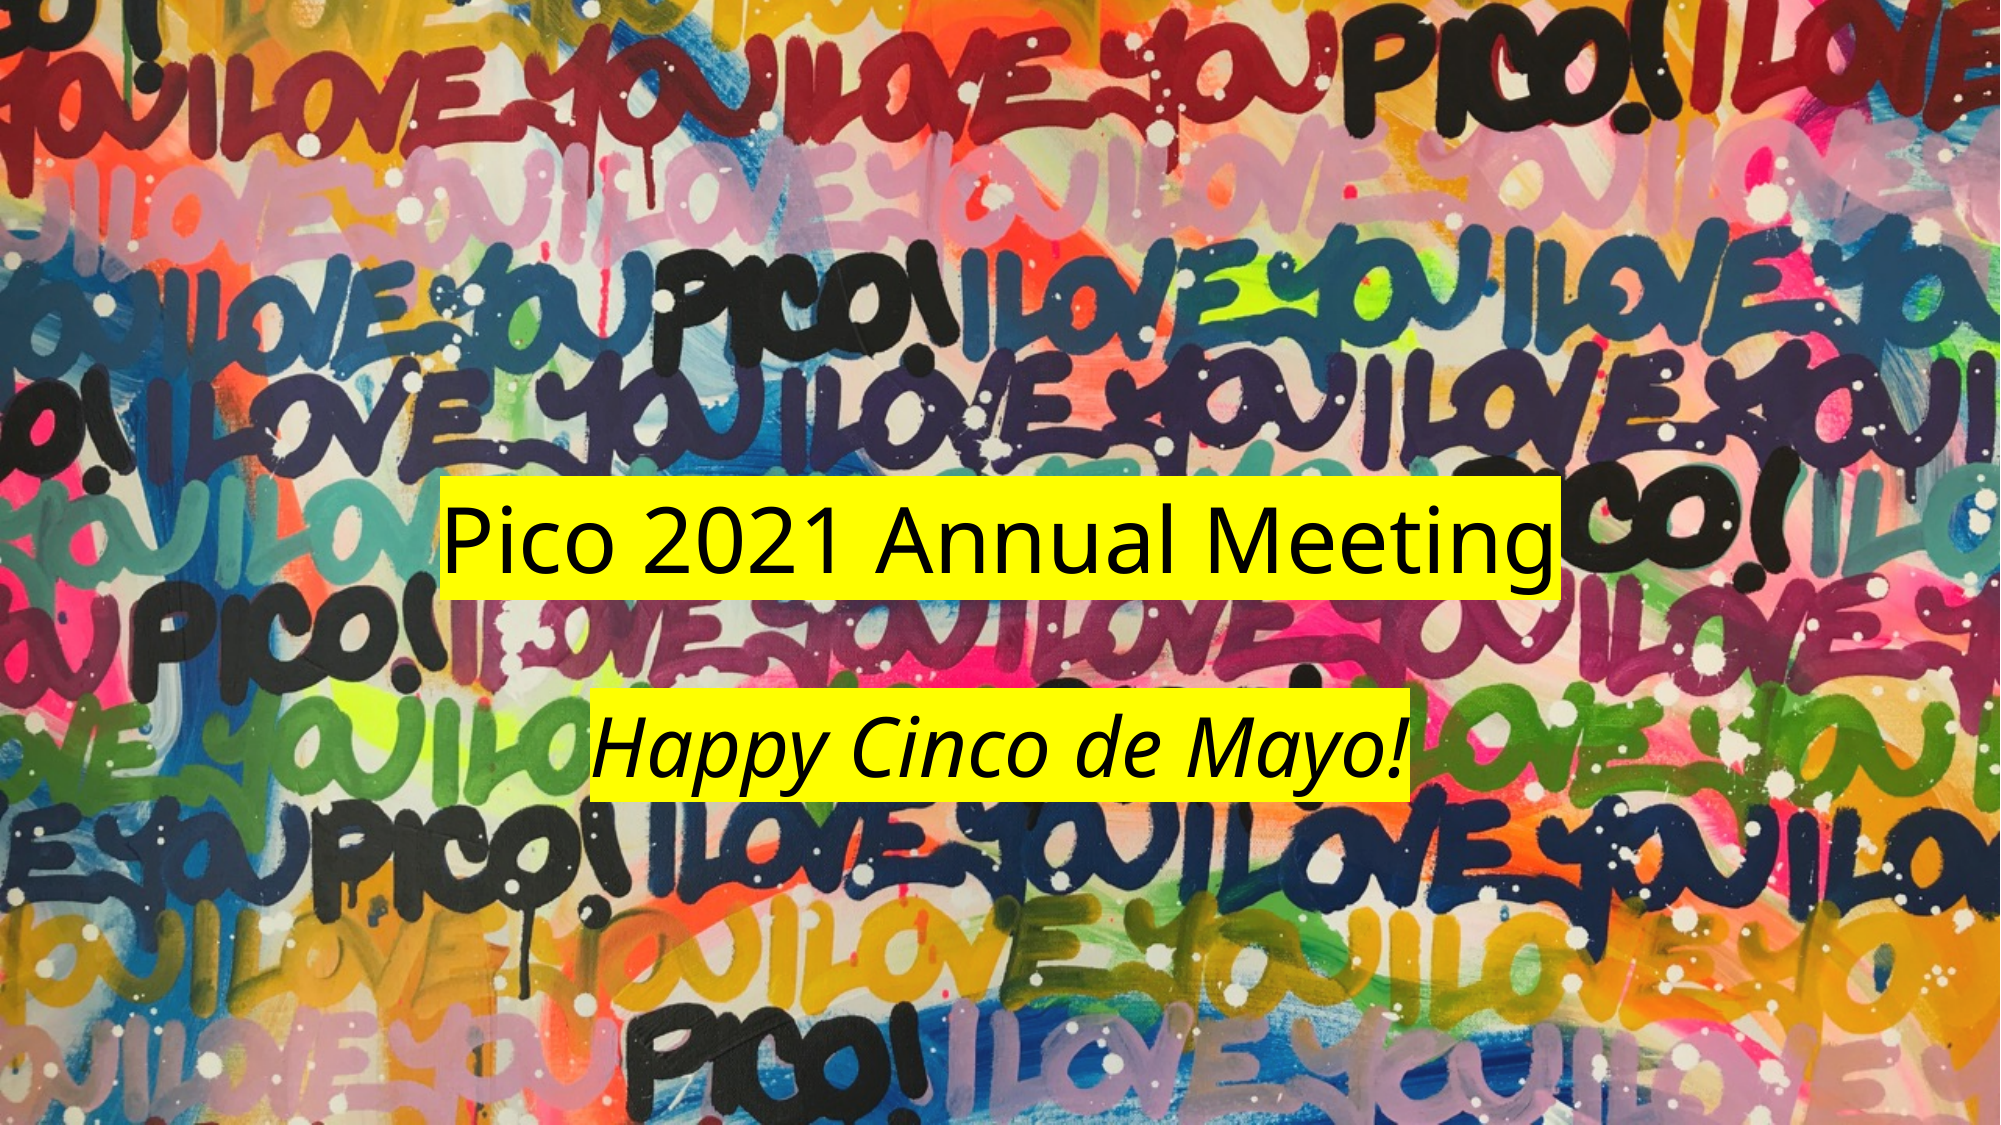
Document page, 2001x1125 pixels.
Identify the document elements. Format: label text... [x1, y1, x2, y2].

title Pico 2021 Annual Meeting [249, 209, 1750, 601]
picture [0, 0, 2000, 1125]
subtitle Happy Cinco de Mayo! [249, 643, 1750, 916]
